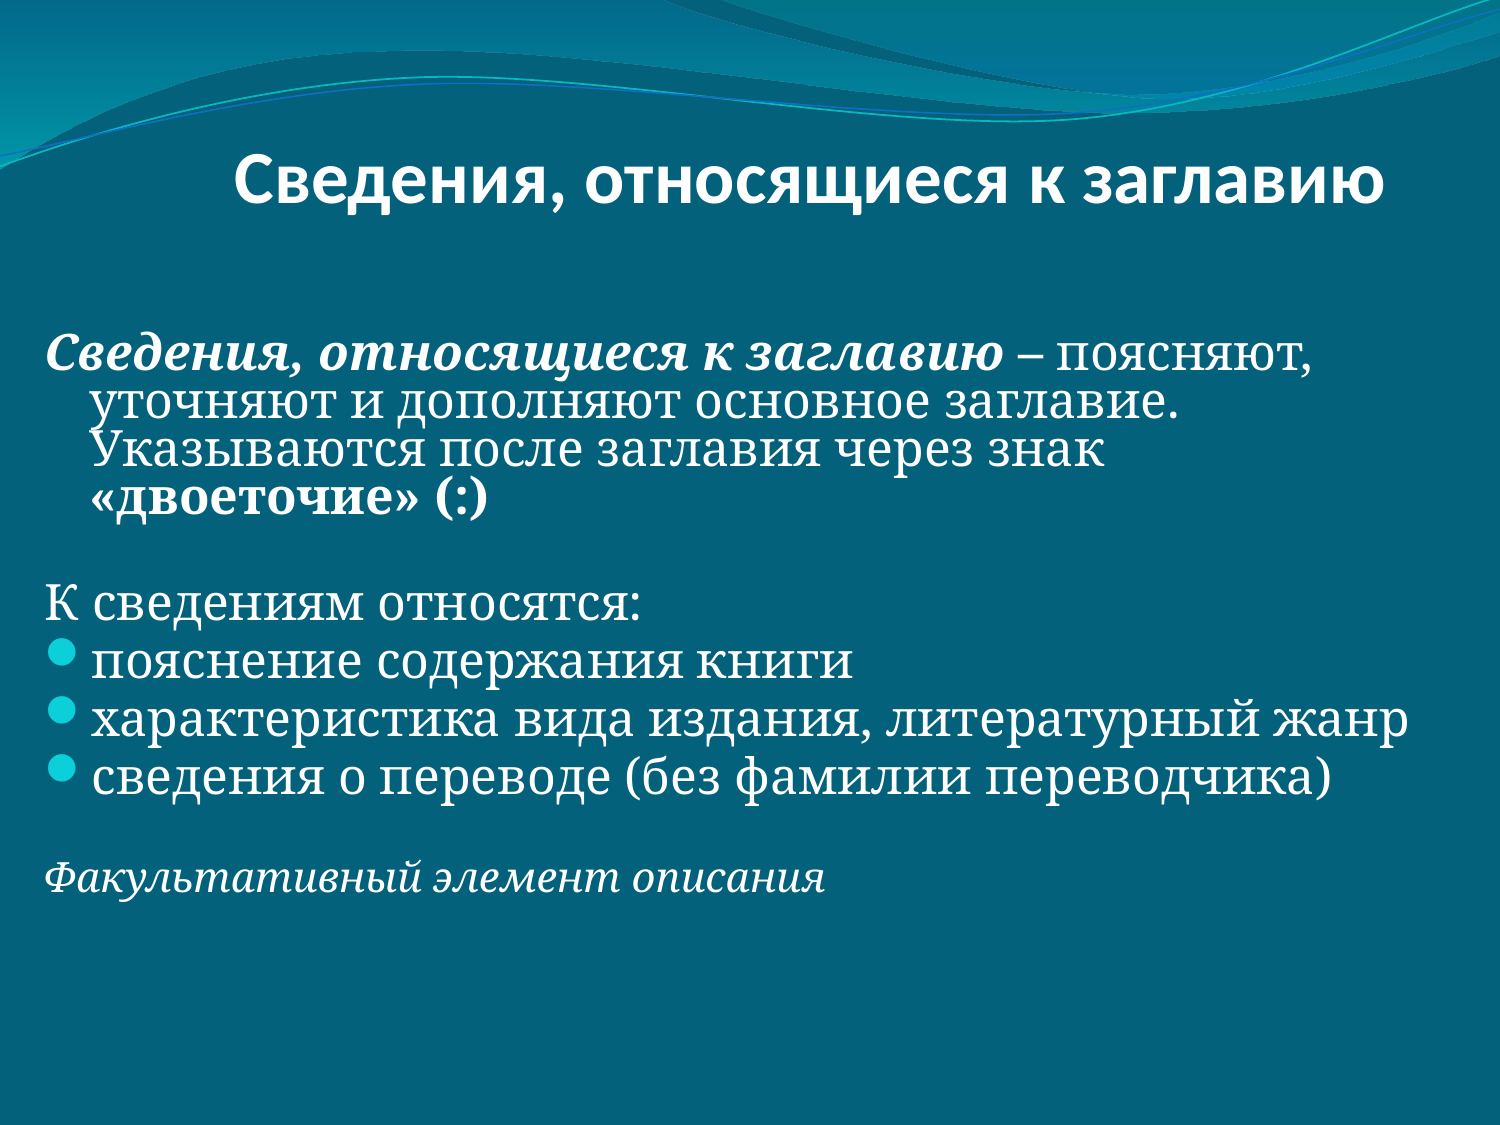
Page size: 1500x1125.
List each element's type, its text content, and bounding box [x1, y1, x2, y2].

list Сведения, относящиеся к заглавию – поясняют, уточняют и дополняют основное заглавие. Указываются после заглавия через знак «двоеточие» (:) К сведениям относятся: пояснение содержания книги характеристика вида издания, литературный жанр сведения о переводе (без фамилии переводчика) Факультативный элемент описания [29, 324, 1459, 1000]
title Сведения, относящиеся к заглавию [135, 30, 1486, 219]
